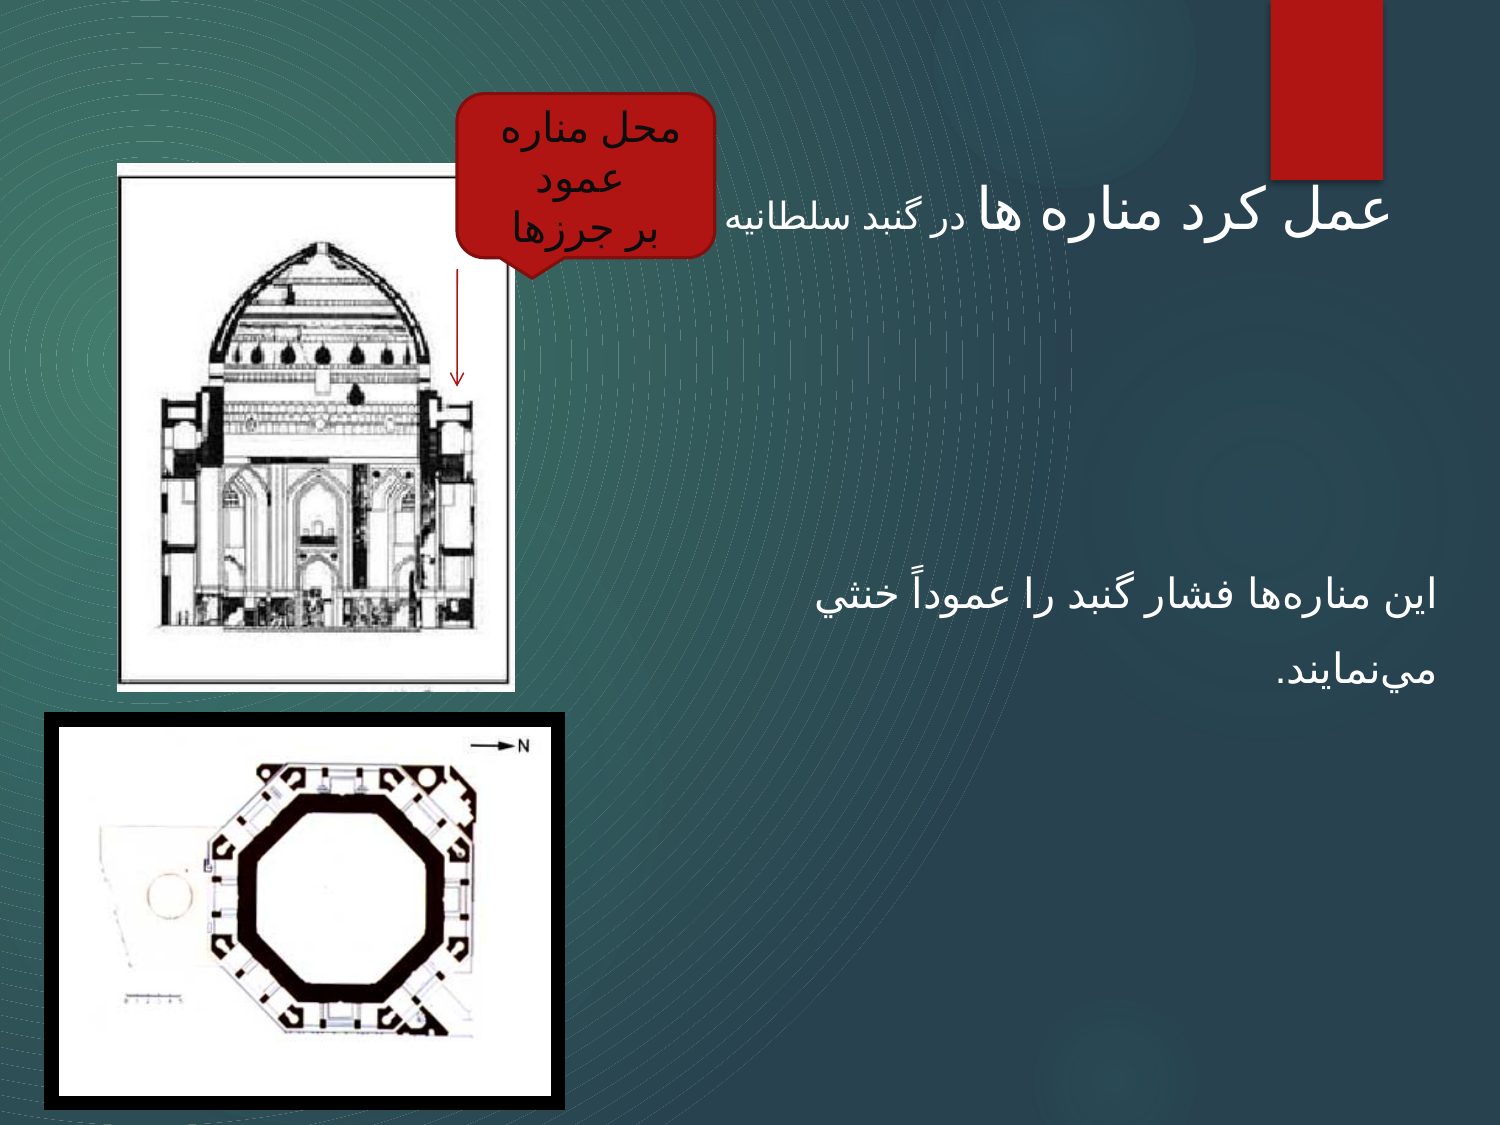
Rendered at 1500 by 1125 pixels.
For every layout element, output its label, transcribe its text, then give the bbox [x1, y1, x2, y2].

text_box اين‌ مناره‌ها فشار گنبد را عموداً خنثي‌ مي‌نمايند. [761, 534, 1453, 700]
picture [116, 163, 515, 692]
picture [58, 726, 551, 1096]
text_box عمل کرد مناره ها در گنبد سلطانیه [711, 164, 1409, 249]
text_box محل مناره عمود بر جرزها [455, 92, 717, 280]
